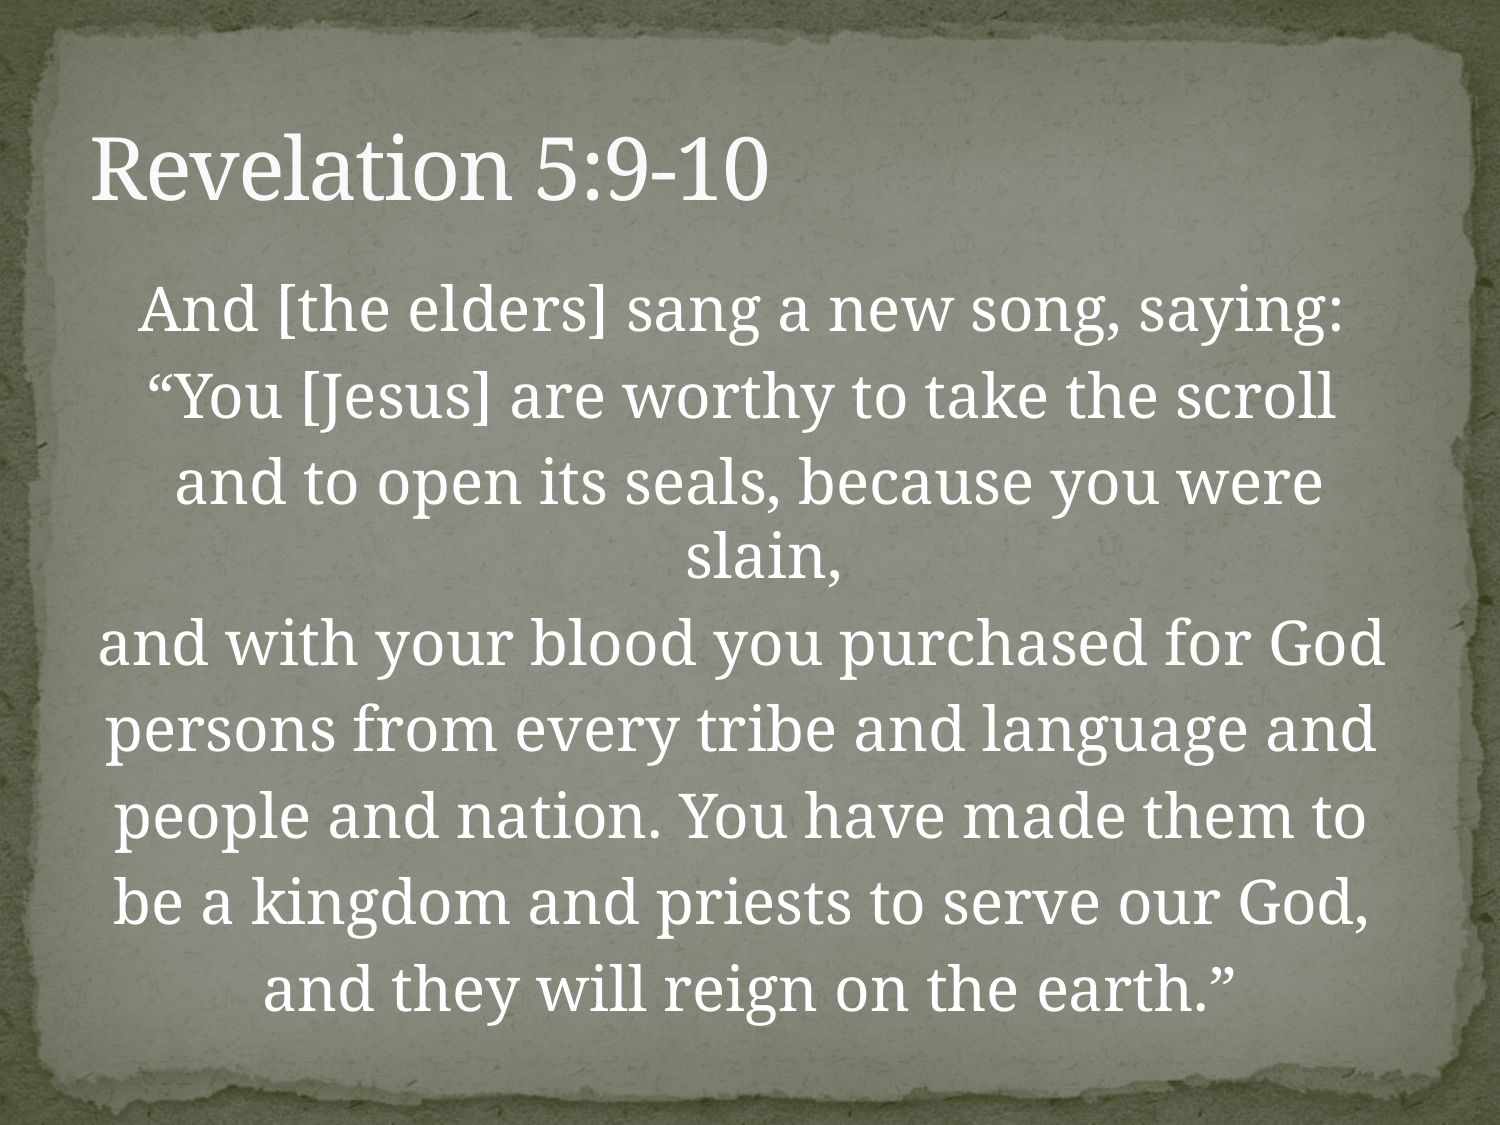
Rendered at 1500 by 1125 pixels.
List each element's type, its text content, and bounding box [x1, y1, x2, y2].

list And [the elders] sang a new song, saying: “You [Jesus] are worthy to take the scroll and to open its seals, because you were slain, and with your blood you purchased for God persons from every tribe and language and people and nation. You have made them to be a kingdom and priests to serve our God, and they will reign on the earth.” [75, 262, 1425, 1035]
title Revelation 5:9-10 [74, 24, 1425, 225]
